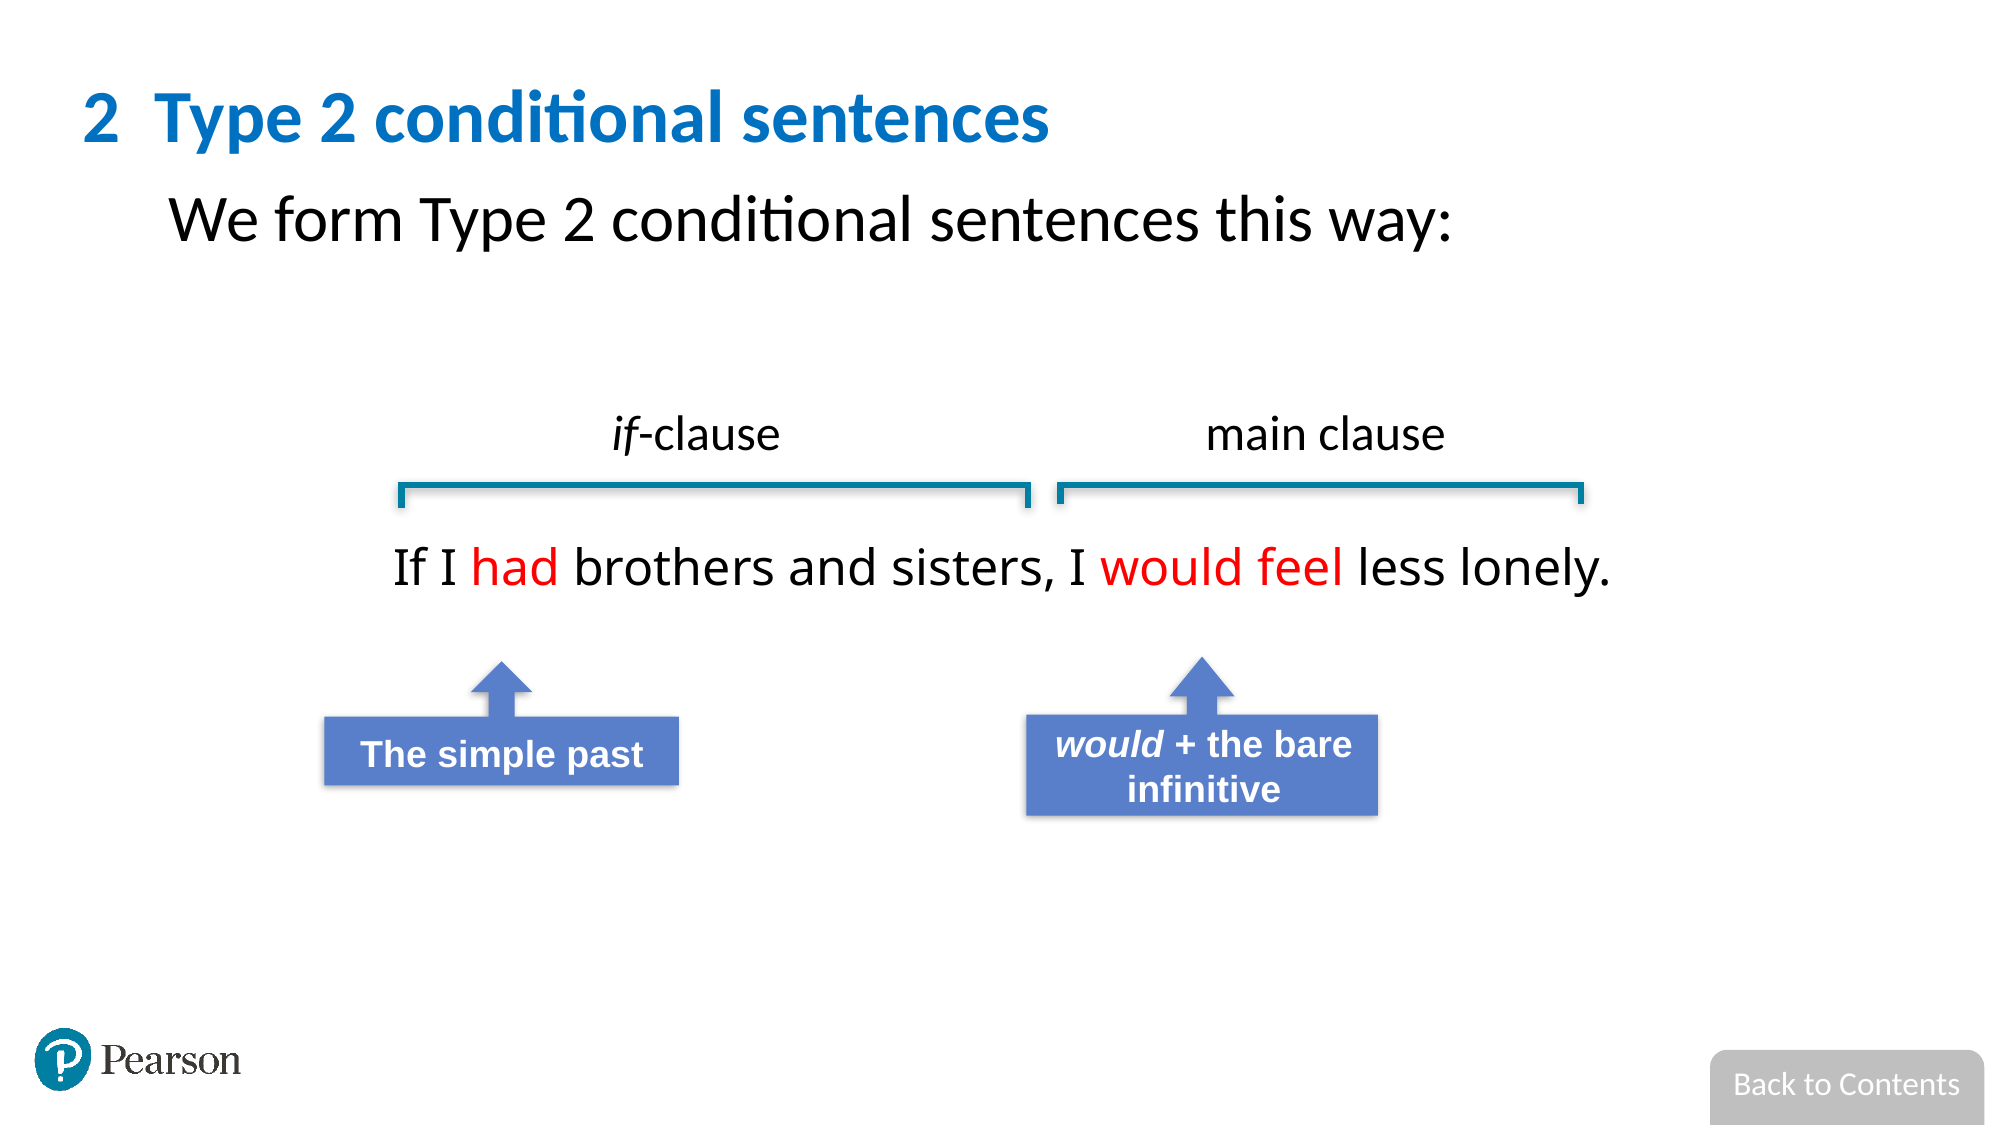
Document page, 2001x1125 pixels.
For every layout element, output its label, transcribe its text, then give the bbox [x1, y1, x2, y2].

picture [6, 999, 269, 1119]
text_box main clause [1205, 400, 1452, 464]
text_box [1026, 656, 1378, 816]
text_box 2 Type 2 conditional sentences [82, 74, 1849, 170]
text_box [401, 485, 1028, 508]
text_box if-clause [611, 400, 879, 464]
text_box We form Type 2 conditional sentences this way: [154, 181, 1836, 330]
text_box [324, 661, 679, 786]
text_box If I had brothers and sisters, I would feel less lonely. [378, 387, 1894, 648]
text_box Back to Contents [1708, 1048, 1986, 1125]
text_box [1060, 484, 1581, 504]
